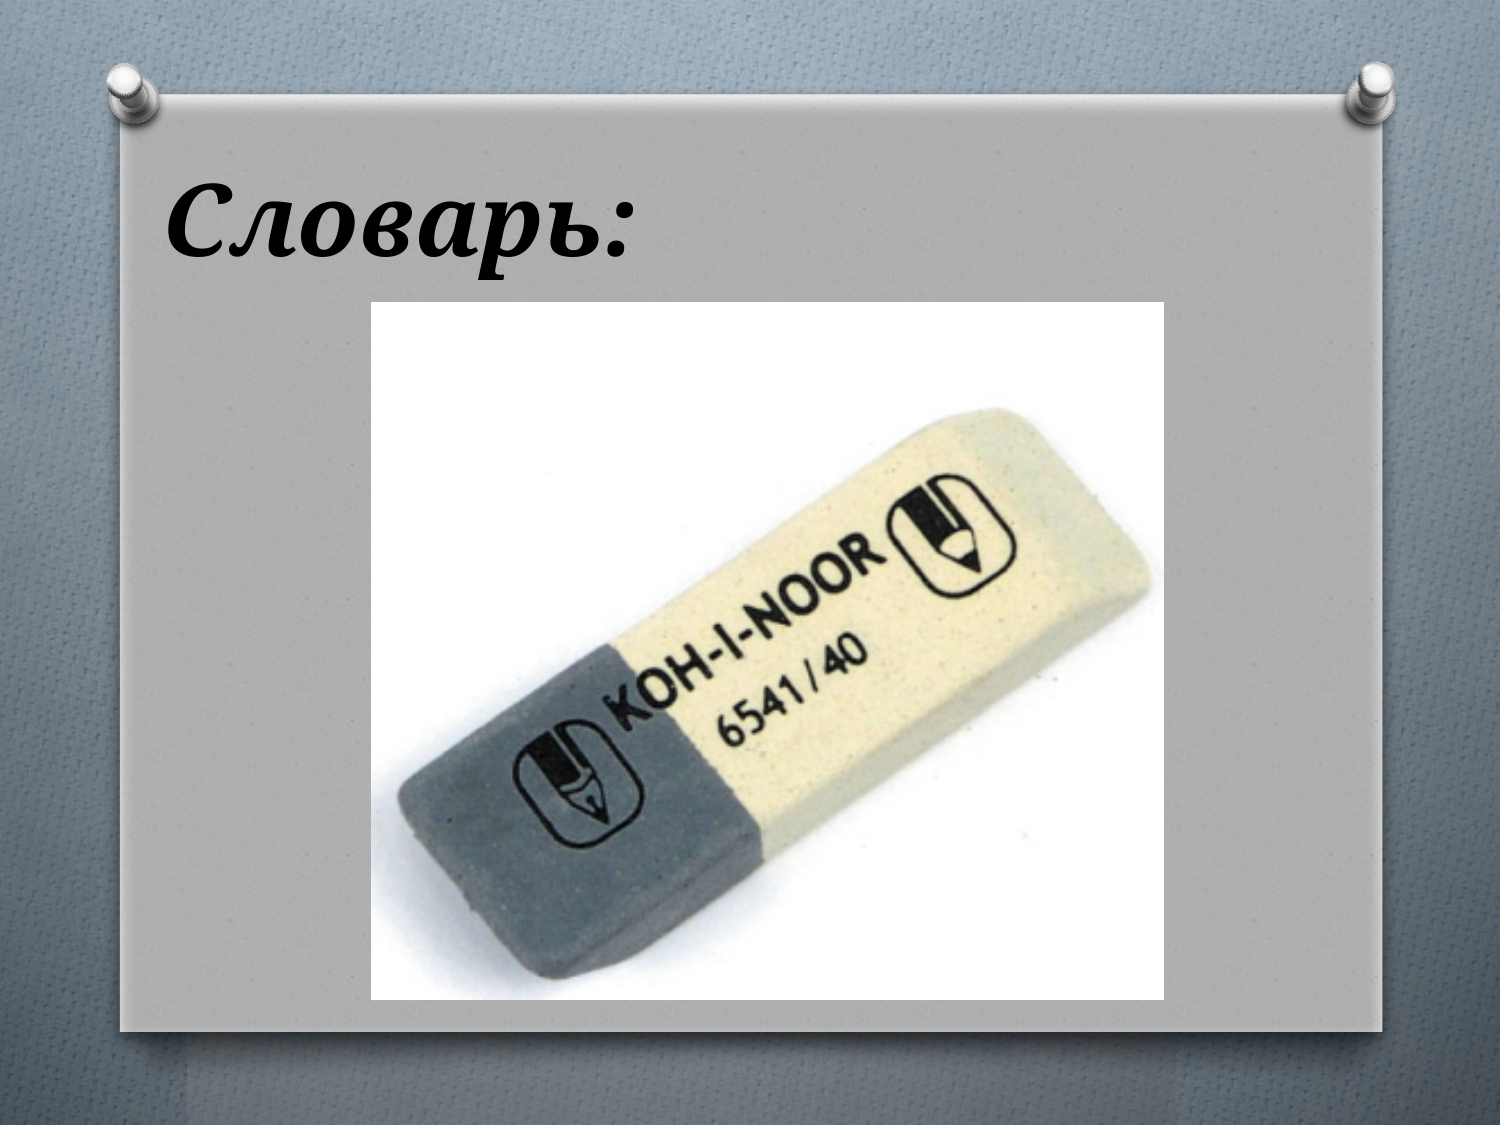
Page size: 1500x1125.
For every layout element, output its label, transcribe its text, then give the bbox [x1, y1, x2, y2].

picture [1317, 35, 1439, 156]
picture [75, 29, 198, 147]
title Словарь: [147, 101, 1323, 332]
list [371, 302, 1164, 1000]
